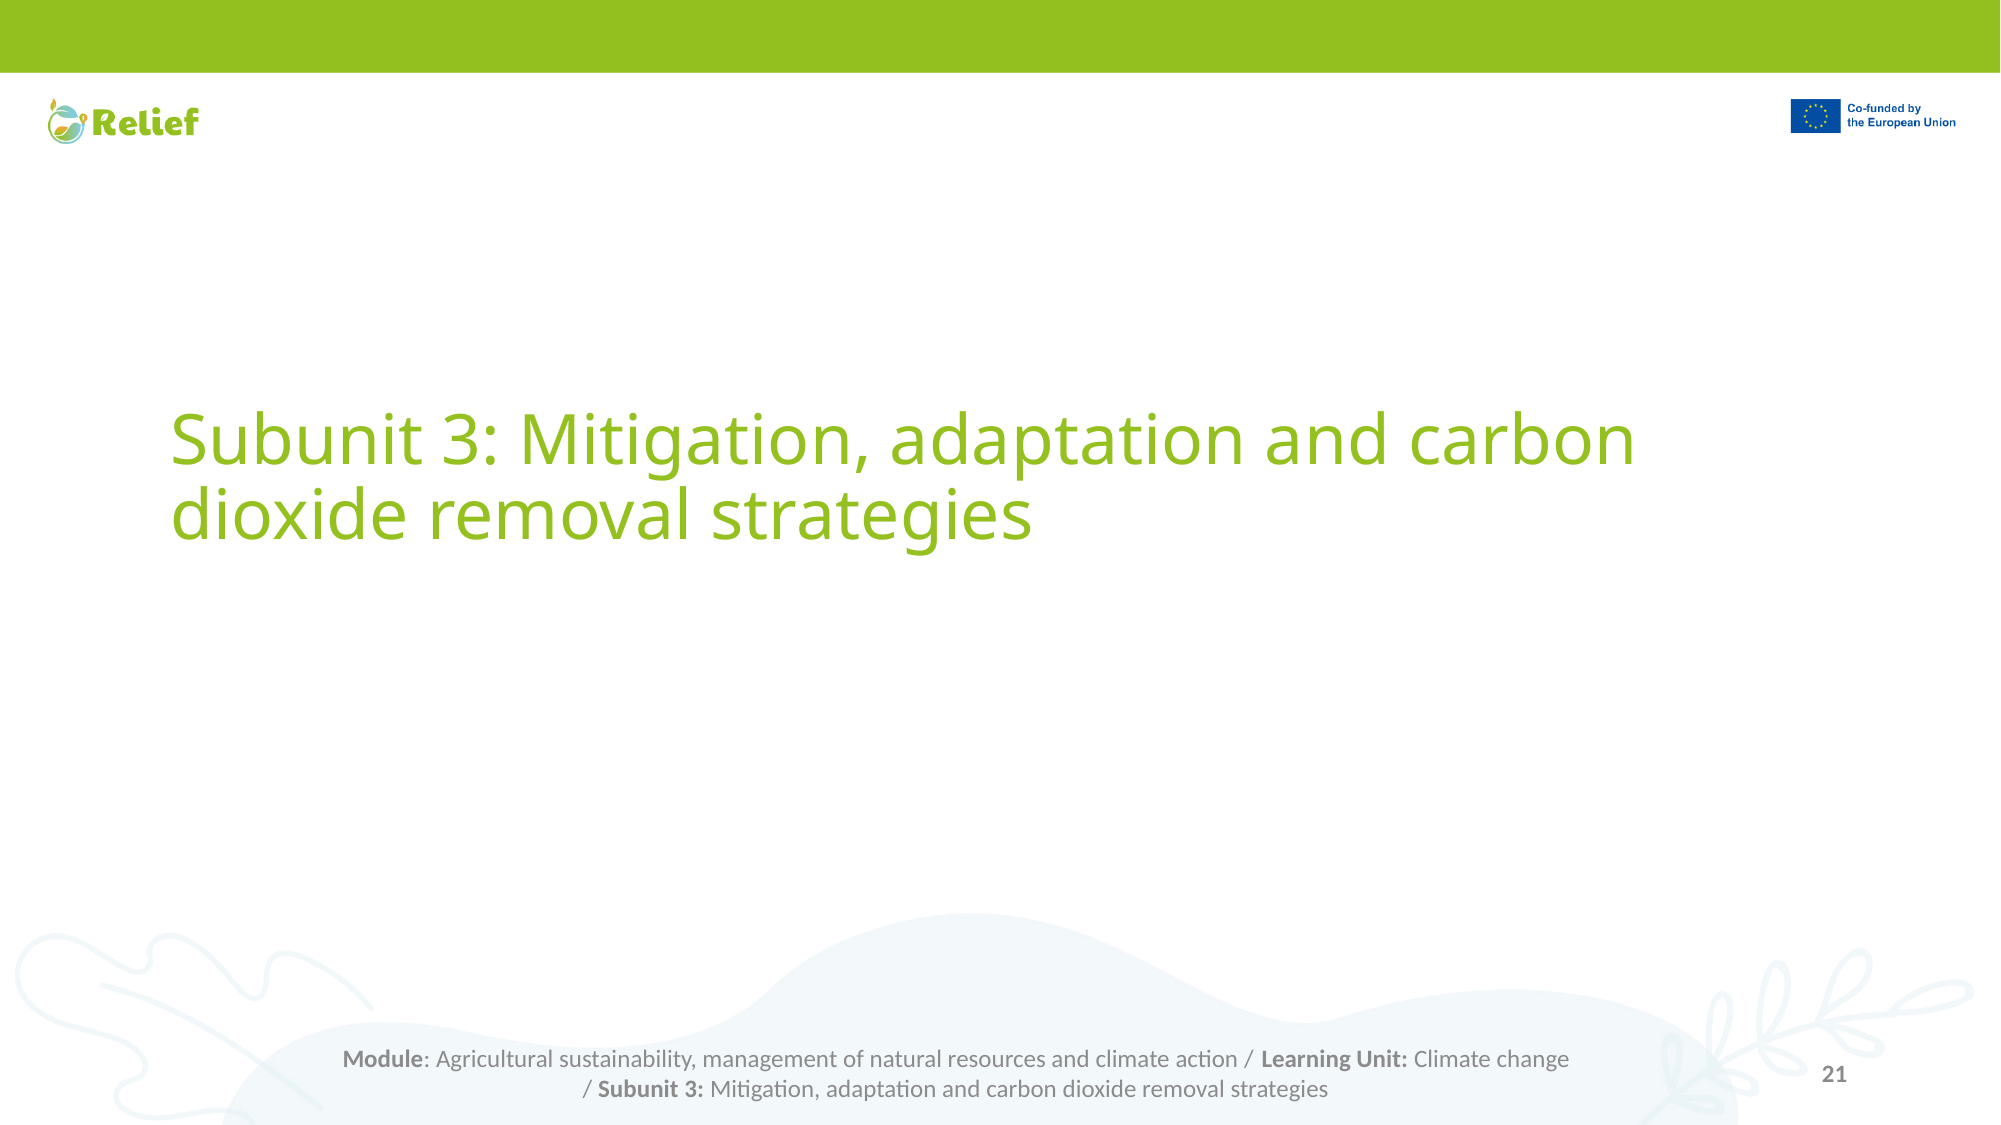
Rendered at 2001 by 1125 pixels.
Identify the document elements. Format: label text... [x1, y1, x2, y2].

picture [0, 0, 2001, 1125]
slide_number 21 [1787, 1042, 1863, 1103]
footer Module: Agricultural sustainability, management of natural resources and climate action / Learning Unit: Climate change / Subunit 3: Mitigation, adaptation and carbon dioxide removal strategies [137, 1023, 1775, 1122]
title Subunit 3: Mitigation, adaptation and carbon dioxide removal strategies [155, 396, 1881, 563]
